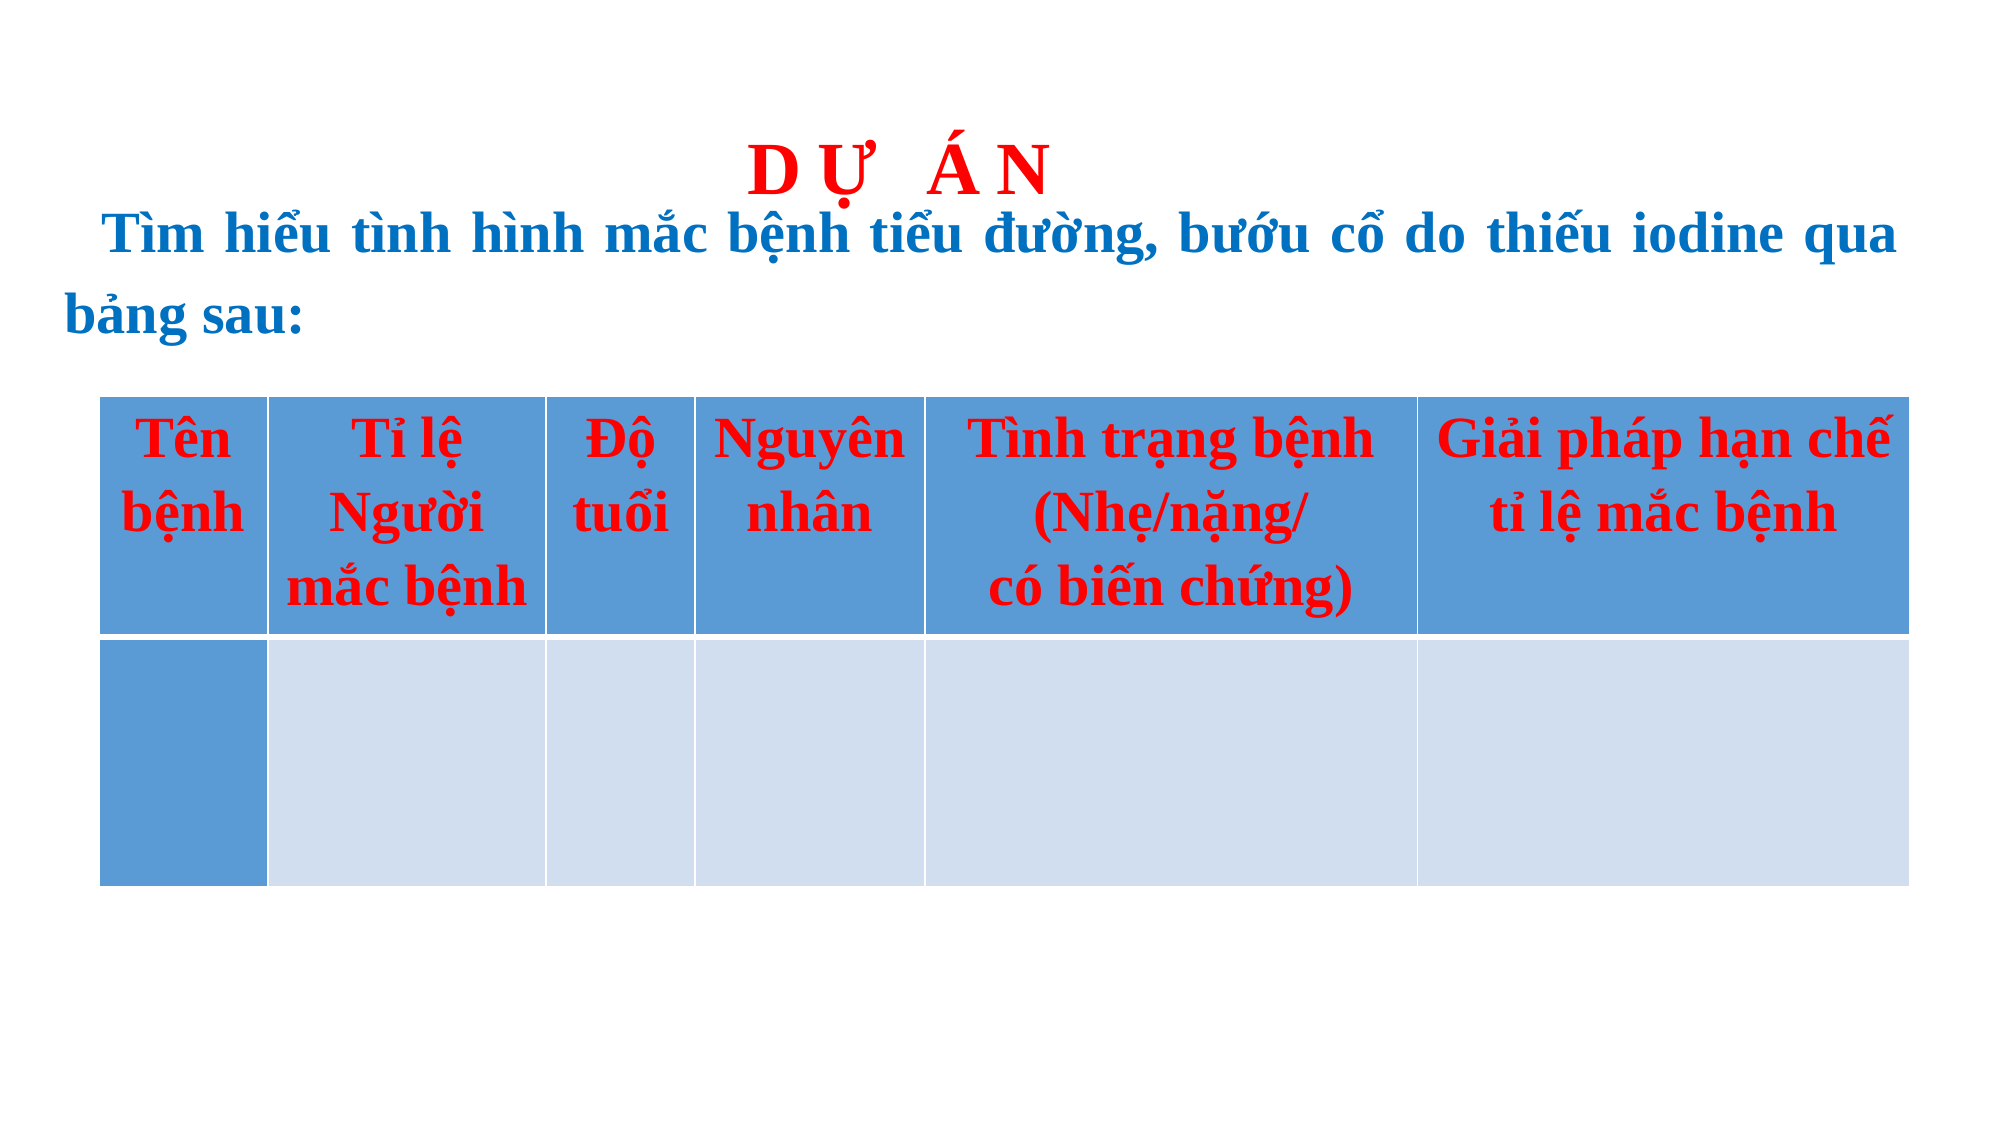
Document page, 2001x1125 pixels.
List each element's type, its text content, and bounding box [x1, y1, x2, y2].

table_cell [926, 640, 1417, 886]
table_header Nguyên nhân [696, 397, 924, 634]
text_box DỰ ÁN [646, 0, 1152, 210]
table_cell [696, 640, 924, 886]
table_cell [1418, 640, 1909, 886]
table_header Giải pháp hạn chế tỉ lệ mắc bệnh [1418, 397, 1909, 634]
text_box Tìm hiểu tình hình mắc bệnh tiểu đường, bướu cổ do thiếu iodine qua bảng sau: [54, 179, 1911, 350]
table_cell [100, 640, 267, 886]
table_header Tên bệnh [100, 397, 267, 634]
table_header Độ tuổi [547, 397, 694, 634]
table_cell [547, 640, 694, 886]
table_header Tình trạng bệnh (Nhẹ/nặng/ có biến chứng) [926, 397, 1417, 634]
table_header Tỉ lệ Người mắc bệnh [269, 397, 545, 634]
table_cell [269, 640, 545, 886]
